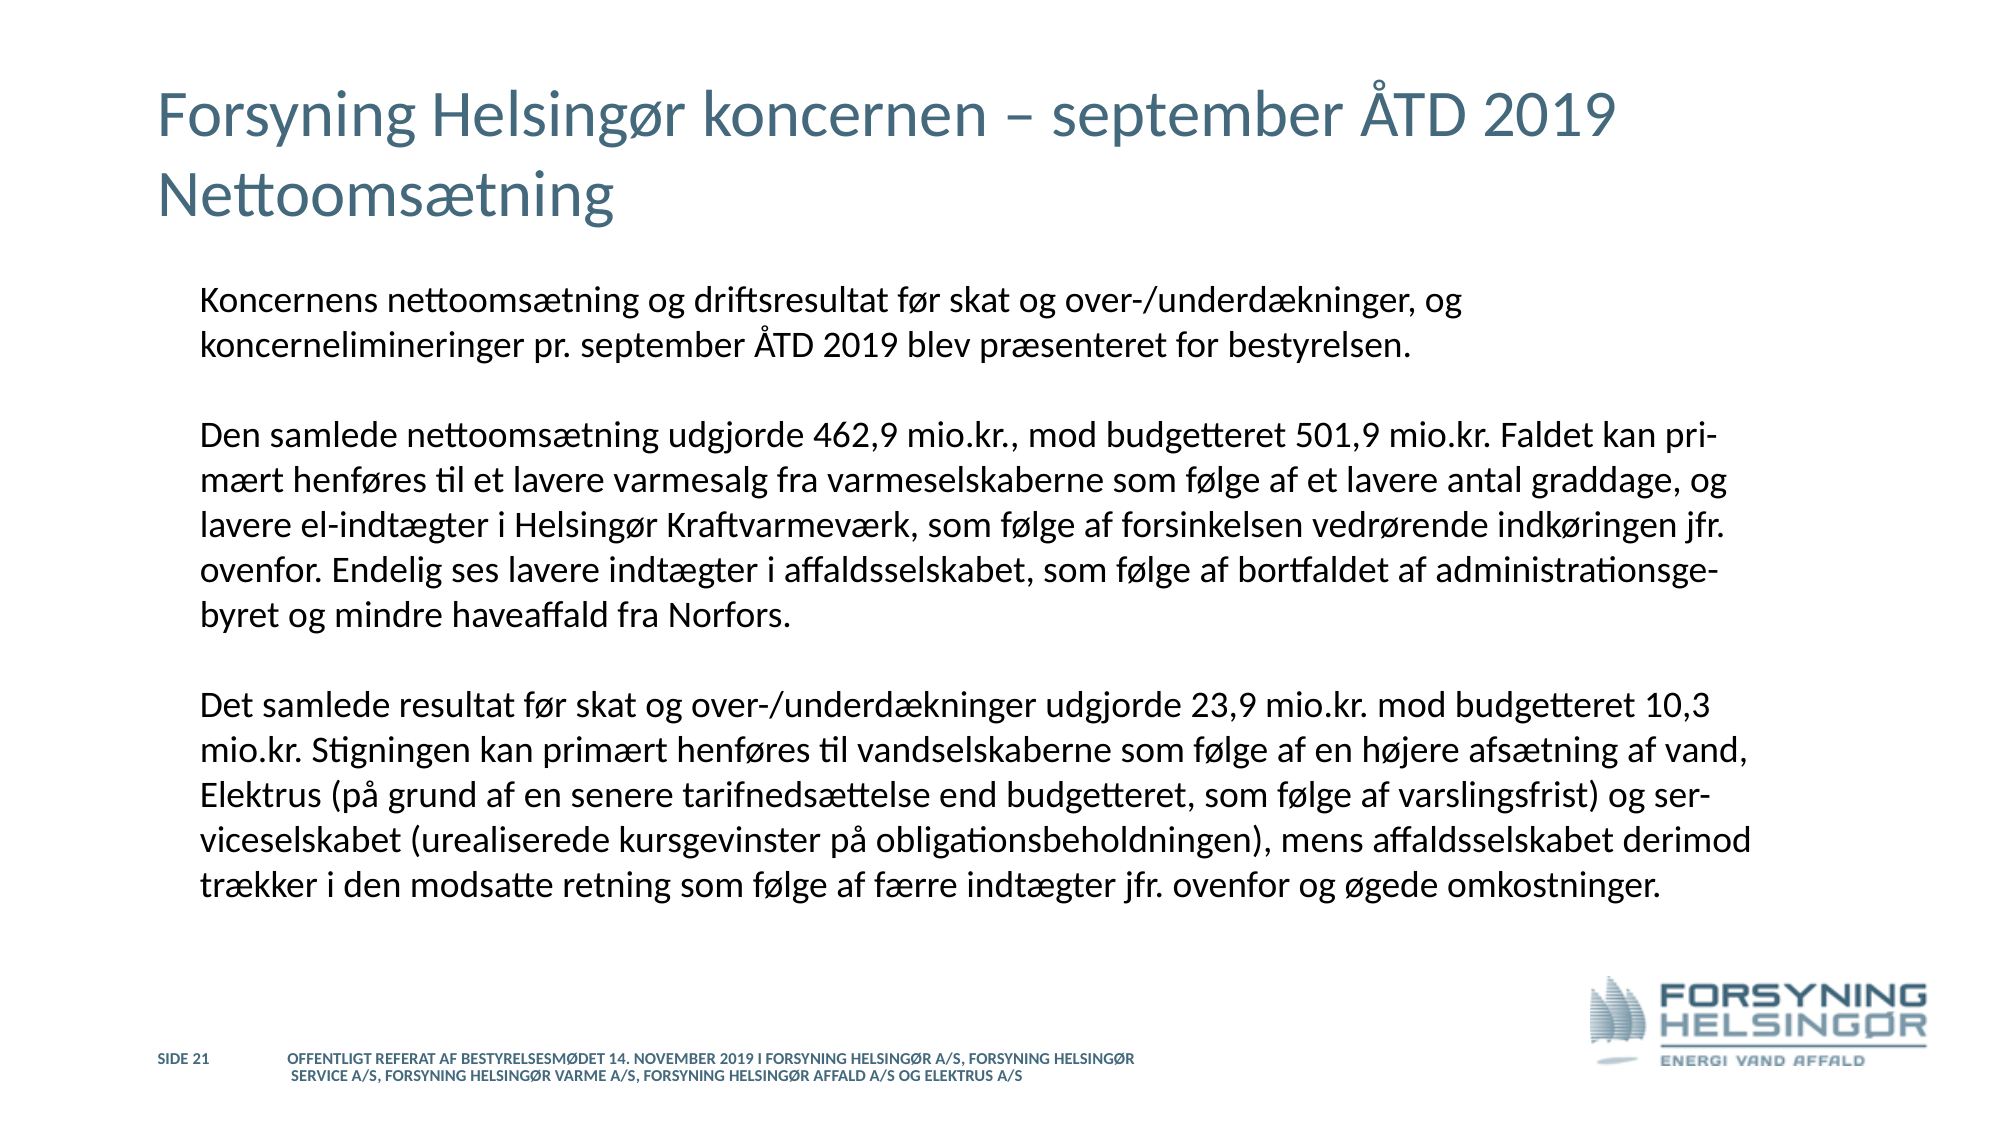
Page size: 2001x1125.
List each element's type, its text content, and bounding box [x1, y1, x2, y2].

text_box Koncernens nettoomsætning og driftsresultat før skat og over-/underdækninger, og koncernelimineringer pr. september ÅTD 2019 blev præsenteret for bestyrelsen. Den samlede nettoomsætning udgjorde 462,9 mio.kr., mod budgetteret 501,9 mio.kr. Faldet kan pri-mært henføres til et lavere varmesalg fra varmeselskaberne som følge af et lavere antal graddage, og lavere el-indtægter i Helsingør Kraftvarmeværk, som følge af forsinkelsen vedrørende indkøringen jfr. ovenfor. Endelig ses lavere indtægter i affaldsselskabet, som følge af bortfaldet af administrationsge-byret og mindre haveaffald fra Norfors. Det samlede resultat før skat og over-/underdækninger udgjorde 23,9 mio.kr. mod budgetteret 10,3 mio.kr. Stigningen kan primært henføres til vandselskaberne som følge af en højere afsætning af vand, Elektrus (på grund af en senere tarifnedsættelse end budgetteret, som følge af varslingsfrist) og ser-viceselskabet (urealiserede kursgevinster på obligationsbeholdningen), mens affaldsselskabet derimod trækker i den modsatte retning som følge af færre indtægter jfr. ovenfor og øgede omkostninger. [184, 267, 1780, 913]
footer Offentligt referat af bestyrelsesmødet 14. november 2019 i Forsyning Helsingør A/S, Forsyning Helsingør Service A/S, Forsyning Helsingør Varme A/S, Forsyning Helsingør Affald A/S og Elektrus A/S [287, 1039, 1138, 1068]
slide_number Side 21 [157, 1039, 260, 1068]
list [157, 231, 1875, 917]
title Forsyning Helsingør koncernen – september ÅTD 2019 Nettoomsætning [157, 30, 1843, 231]
picture [1590, 976, 1929, 1066]
